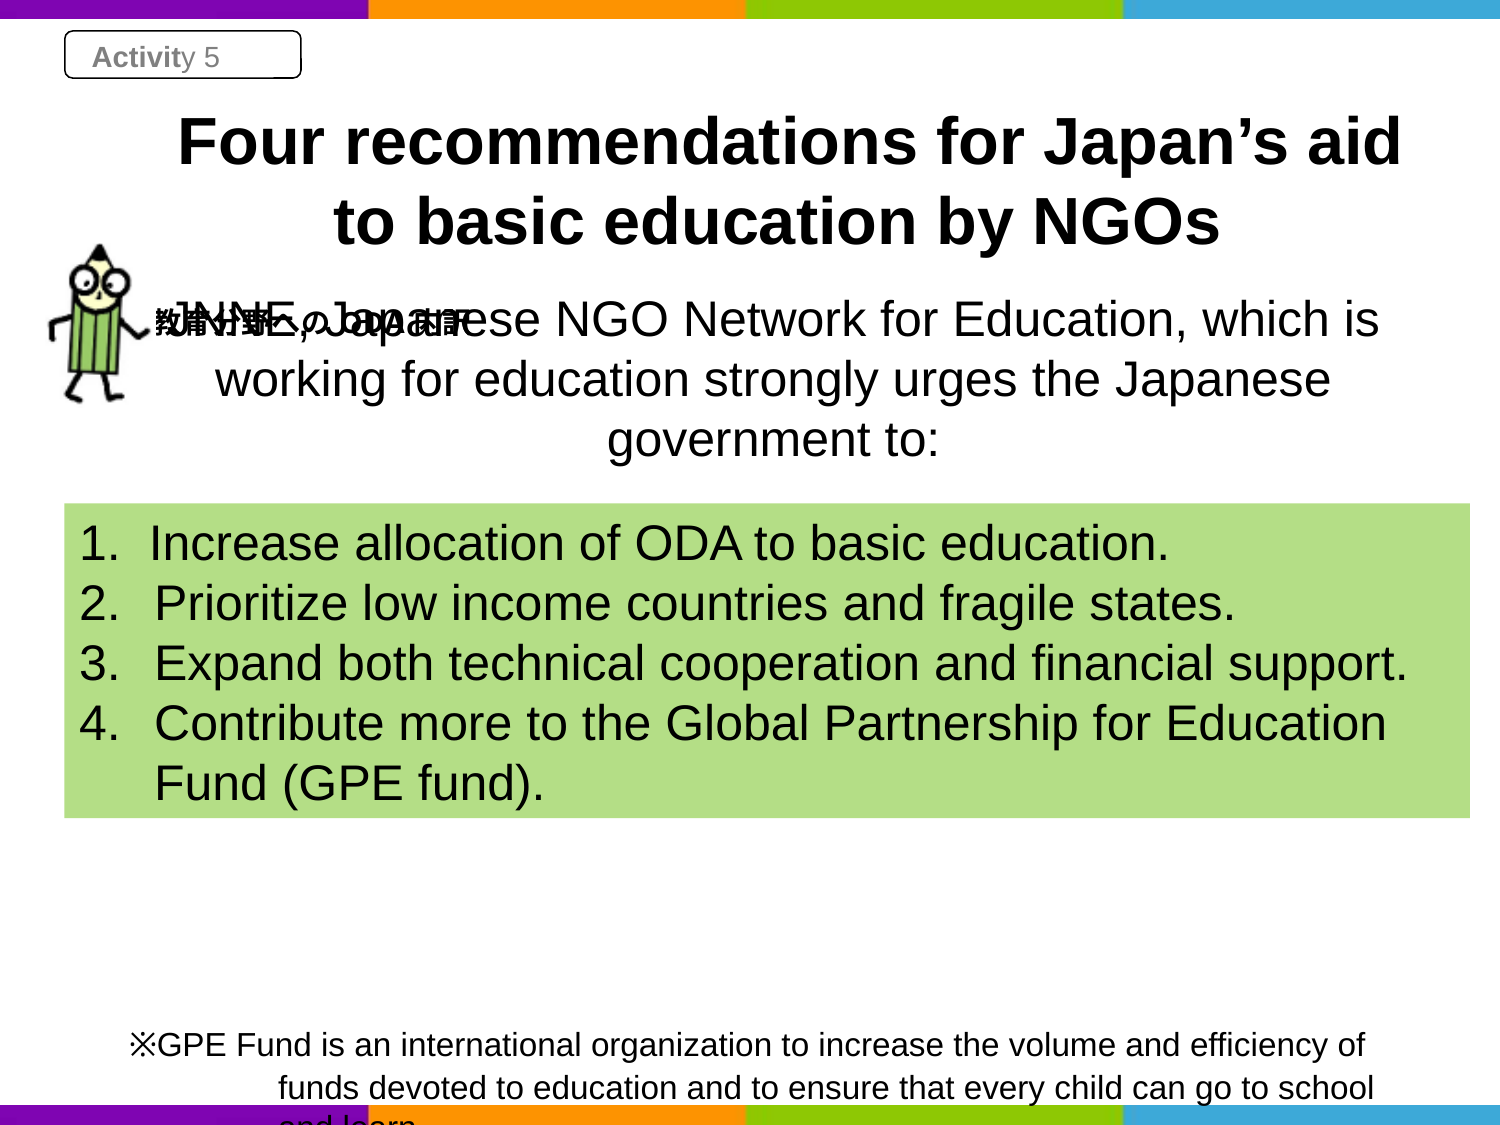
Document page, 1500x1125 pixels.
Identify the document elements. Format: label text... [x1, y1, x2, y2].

list Four recommendations for Japan’s aid to basic education by NGOs [58, 89, 1442, 197]
picture [44, 243, 157, 408]
picture [0, 1105, 1500, 1125]
chart [52, 266, 751, 950]
text_box 1. Increase allocation of ODA to basic education. Prioritize low income countries and fragile states. Expand both technical cooperation and financial support. Contribute more to the Global Partnership for Education Fund (GPE fund). [754, 503, 1470, 819]
picture [0, 0, 1500, 20]
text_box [64, 30, 302, 82]
text_box JNNE, Japanese NGO Network for Education, which is working for education strongly urges the Japanese government to: ※GPE Fund is an international organization to increase the volume and efficiency of funds devoted to education and to ensure that every child can go to school and learn. [754, 278, 1447, 503]
text_box JNNE, Japanese NGO Network for Education, which is working for education strongly urges the Japanese government to: ※GPE Fund is an international organization to increase the volume and efficiency of funds devoted to education and to ensure that every child can go to school and learn. [100, 819, 1447, 1104]
